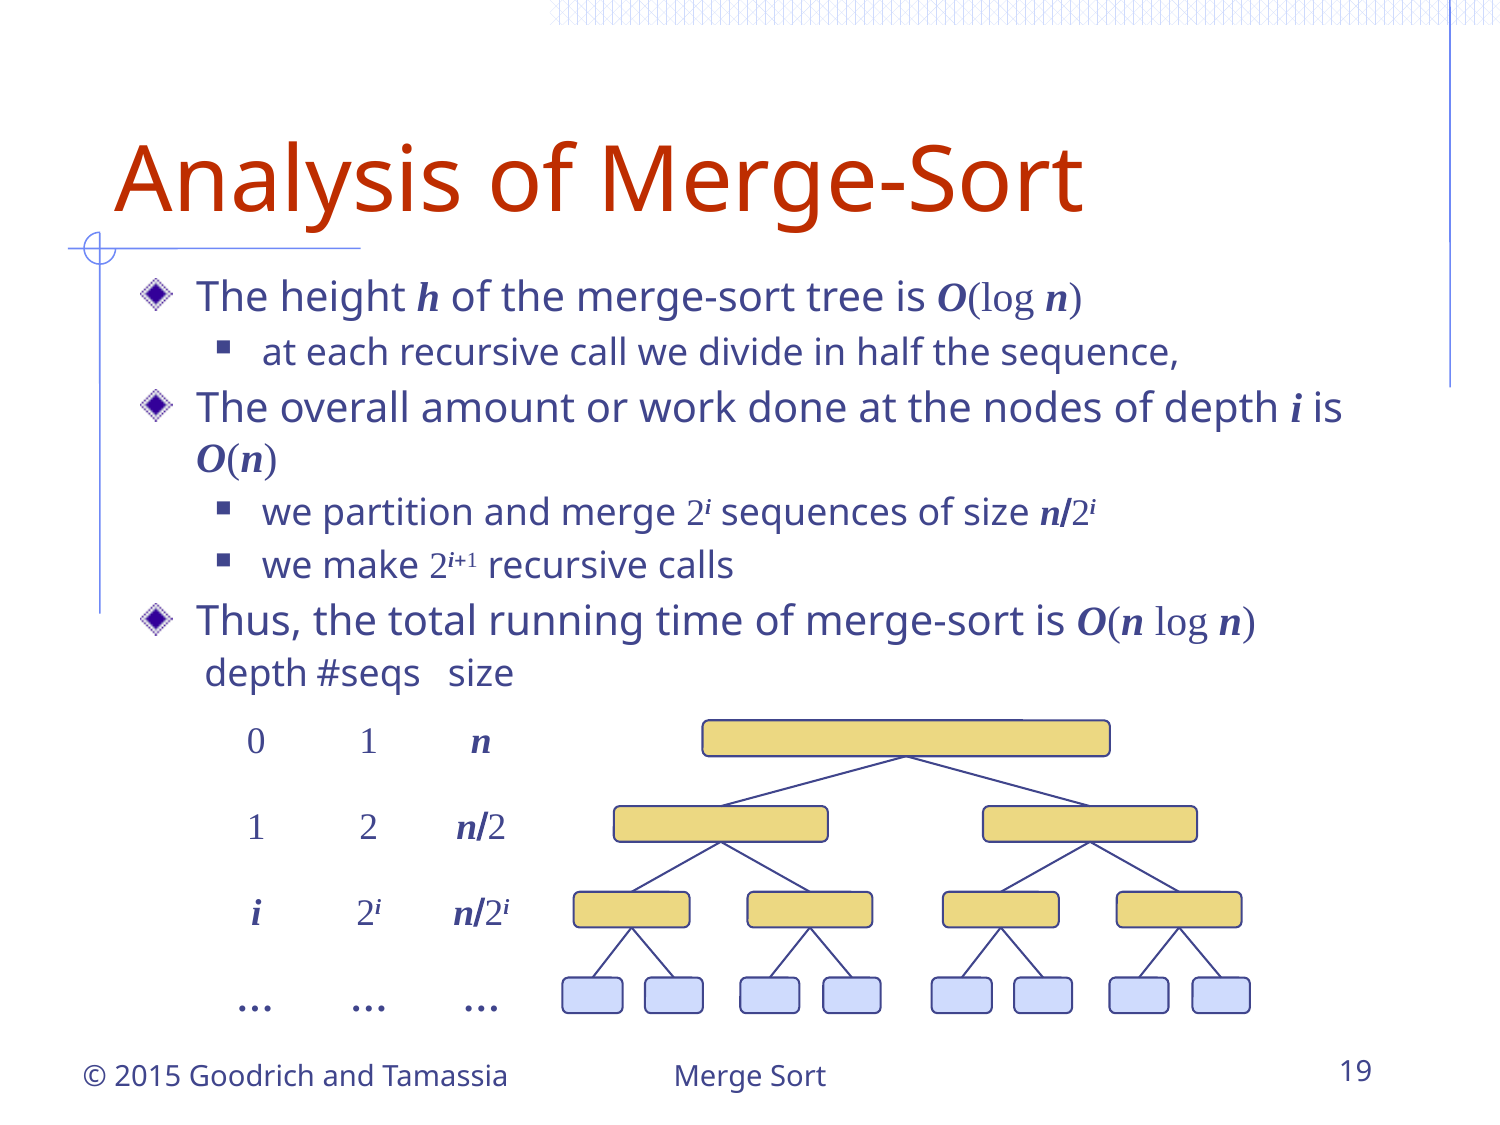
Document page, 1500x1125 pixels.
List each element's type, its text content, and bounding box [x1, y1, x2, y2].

table_cell … [425, 956, 538, 1042]
table_cell … [313, 956, 425, 1042]
picture [140, 278, 173, 311]
table_cell n/2 [425, 784, 538, 870]
table_cell 1 [200, 784, 313, 870]
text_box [562, 720, 1251, 1014]
table_header #seqs [313, 647, 425, 698]
table_header size [425, 647, 538, 698]
table_cell 2 [313, 784, 425, 870]
list The height h of the merge-sort tree is O(log n) at each recursive call we divide in half the sequence, The overall amount or work done at the nodes of depth i is O(n) we partition and merge 2i sequences of size n/2i we make 2i+1 recursive calls Thus, the total running time of merge-sort is O(n log n) [125, 262, 1425, 625]
table_cell 1 [313, 698, 425, 784]
table_cell n/2i [425, 870, 538, 956]
picture [140, 389, 173, 422]
table_cell n [425, 698, 538, 784]
table_cell … [200, 956, 313, 1042]
footer Merge Sort [512, 1024, 988, 1101]
table_header depth [200, 647, 313, 698]
table_cell i [200, 870, 313, 956]
table_cell 2i [313, 870, 425, 956]
slide_number 19 [1074, 1024, 1388, 1101]
title Analysis of Merge-Sort [99, 50, 1375, 238]
picture [140, 603, 173, 636]
table_cell 0 [200, 698, 313, 784]
